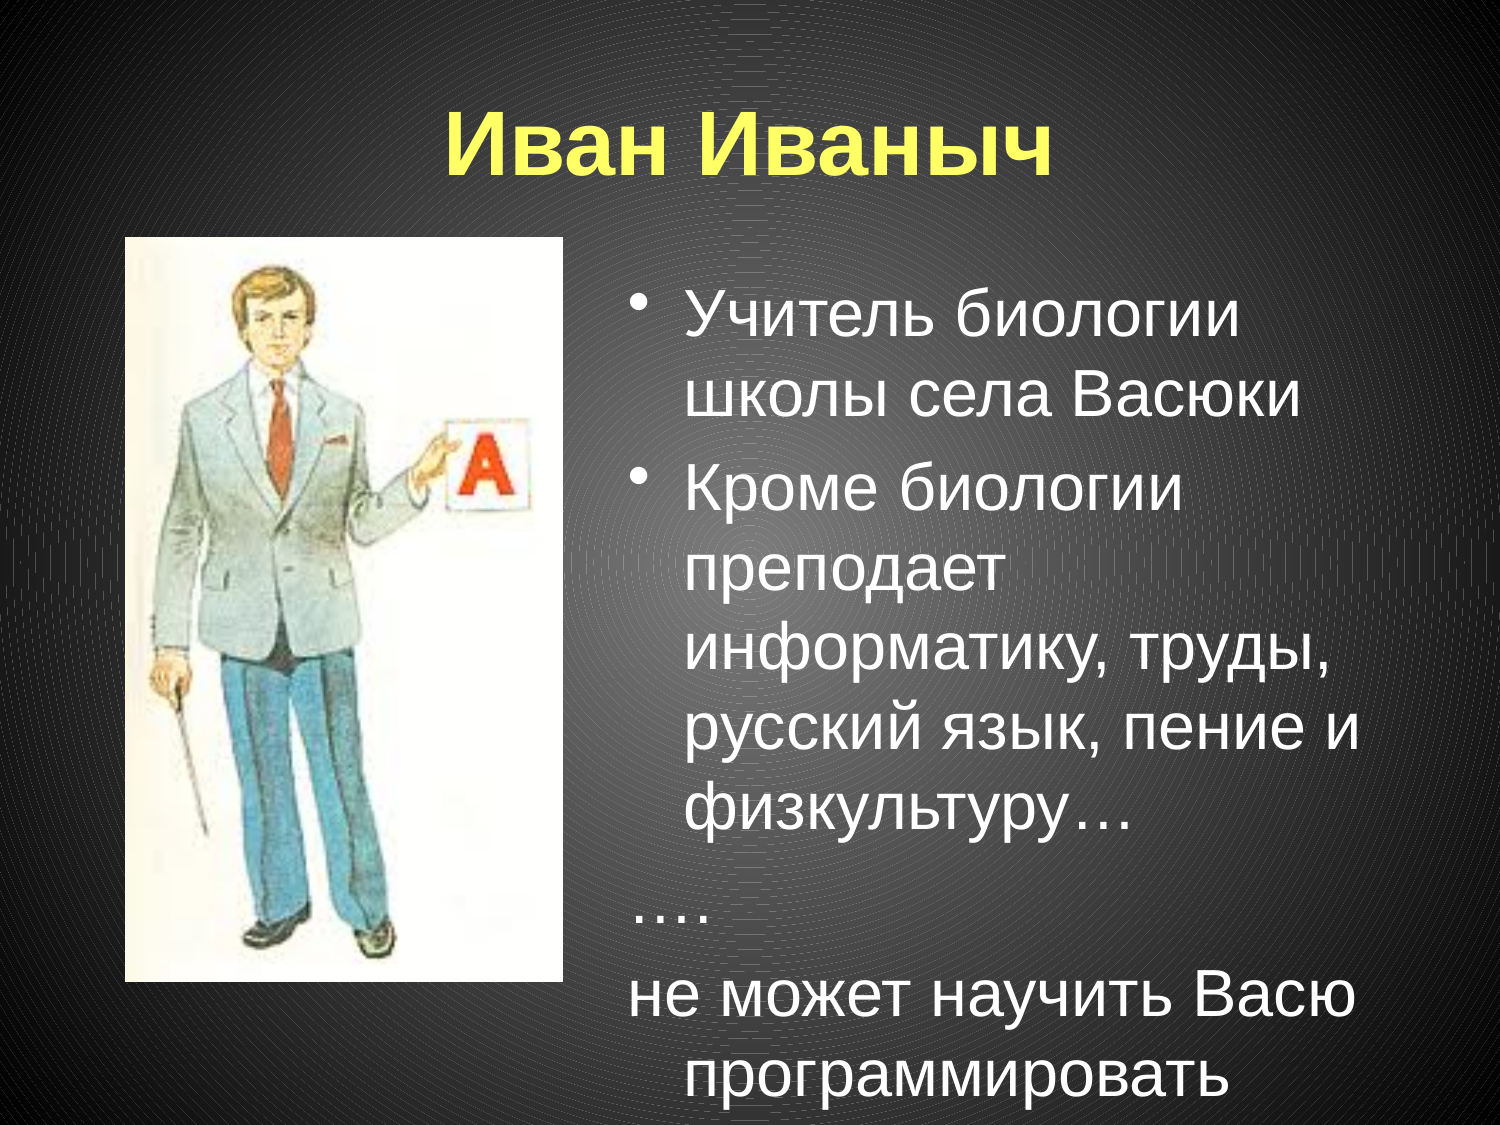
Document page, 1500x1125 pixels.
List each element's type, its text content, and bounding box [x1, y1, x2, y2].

picture [124, 237, 563, 982]
title Иван Иваныч [74, 44, 1426, 233]
list Учитель биологии школы села Васюки Кроме биологии преподает информатику, труды, русский язык, пение и физкультуру… …. не может научить Васю программировать [612, 262, 1426, 1006]
